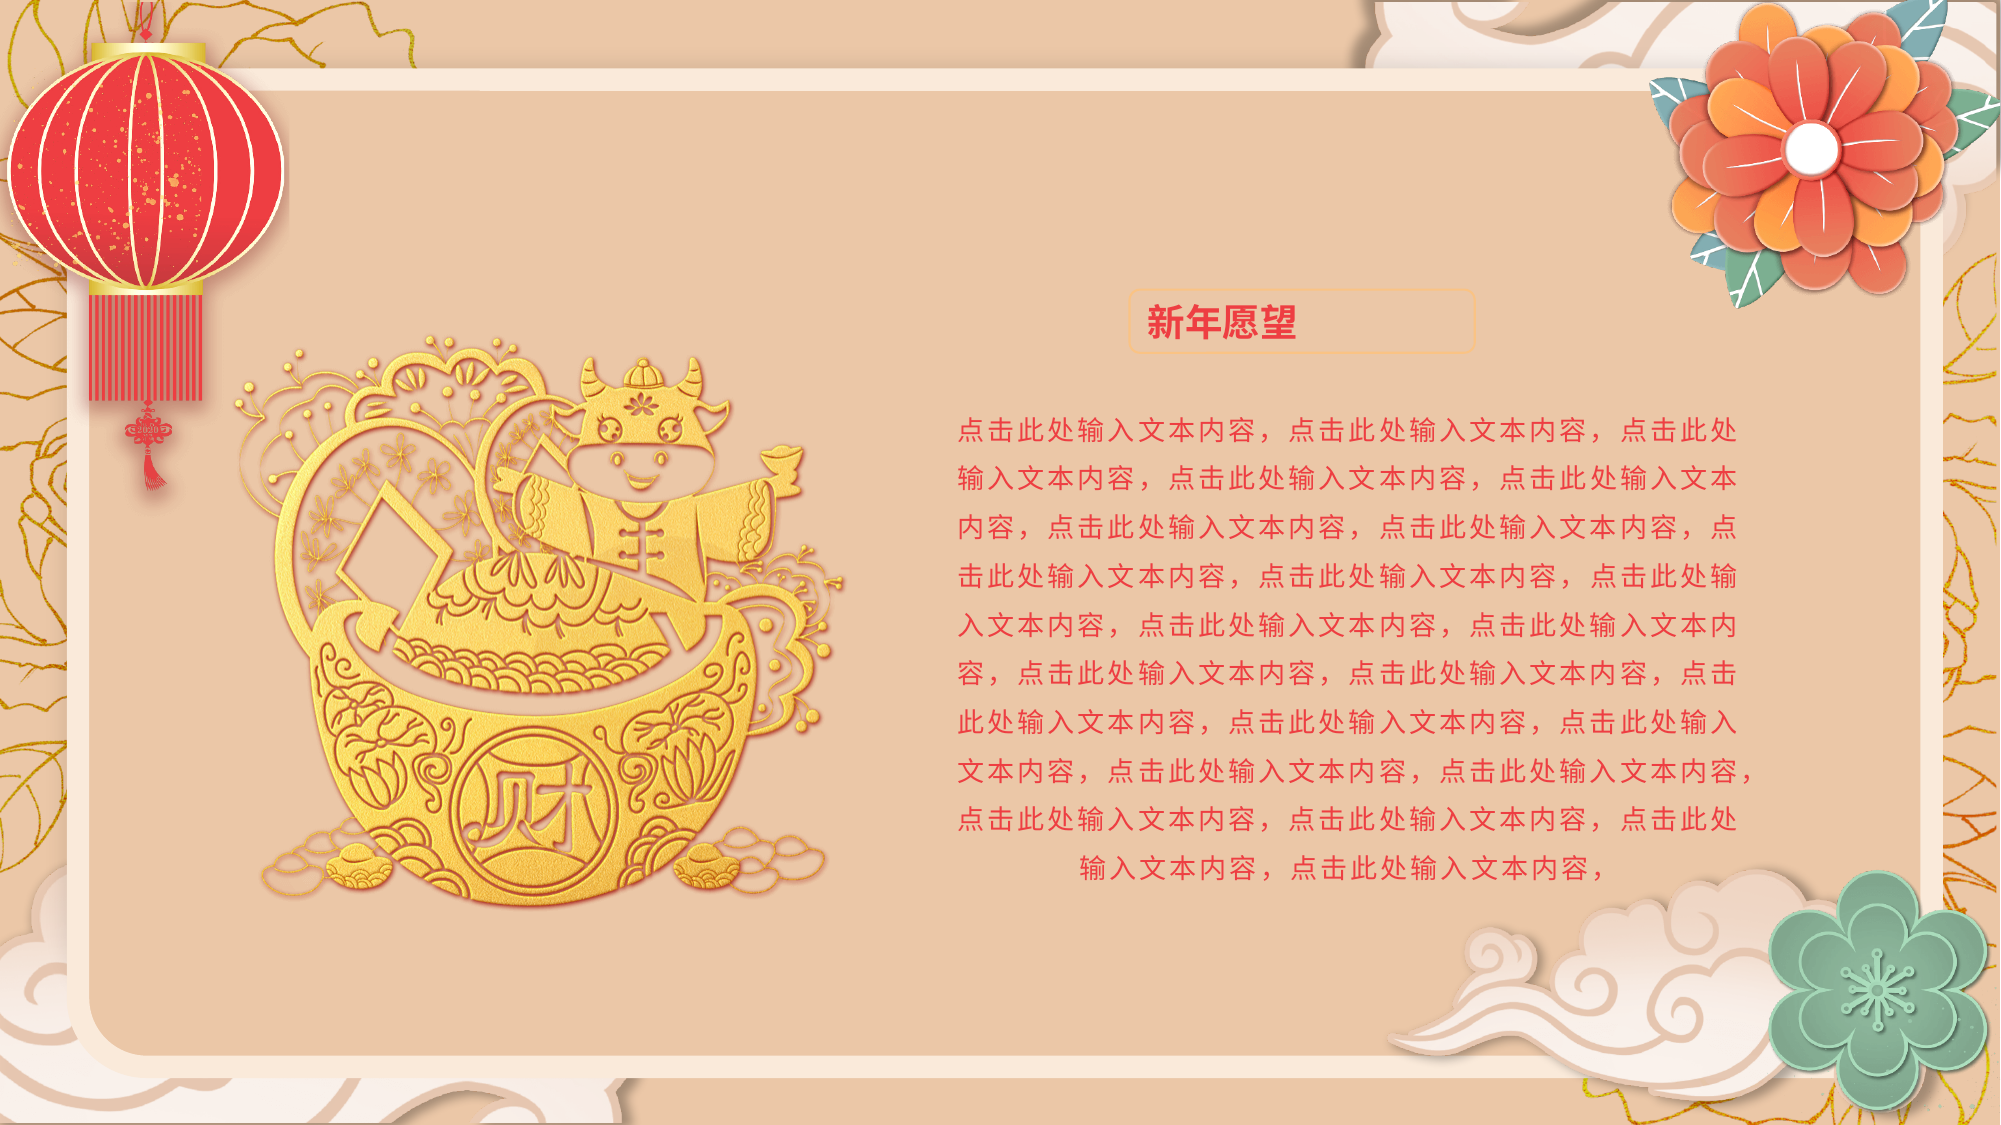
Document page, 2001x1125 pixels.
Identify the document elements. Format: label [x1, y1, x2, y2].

picture [1258, 1115, 1997, 1125]
picture [0, 0, 866, 993]
text_box [935, 289, 1763, 622]
picture [1611, 0, 2001, 857]
